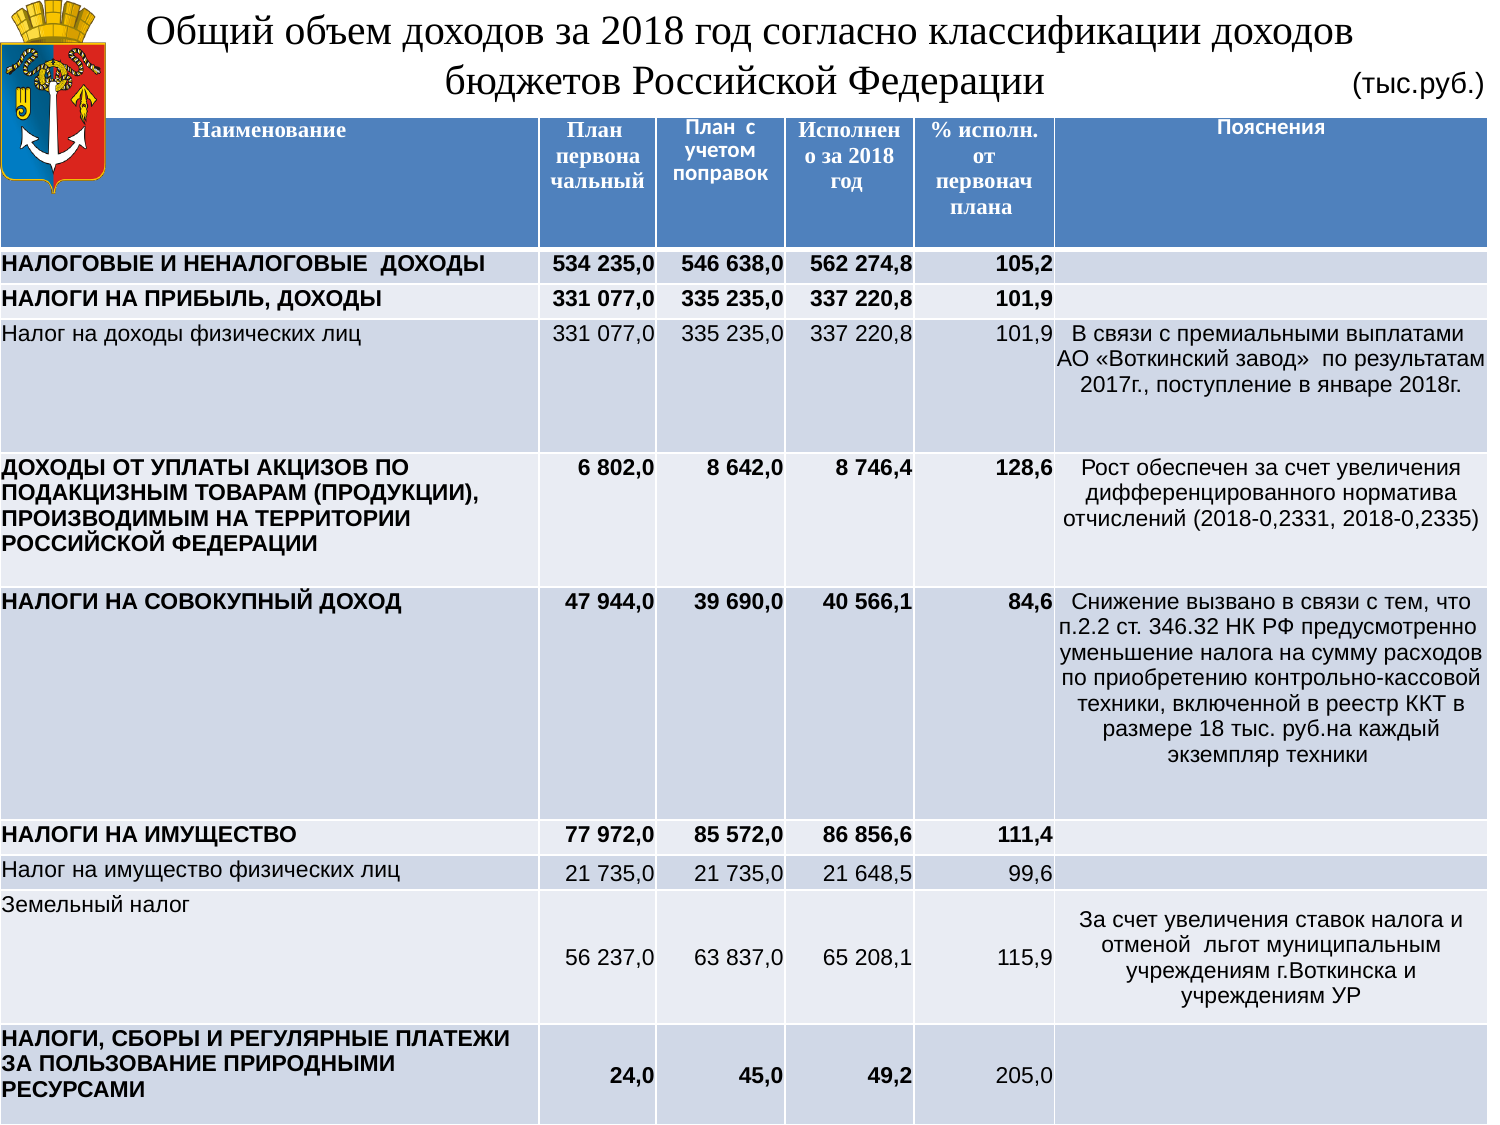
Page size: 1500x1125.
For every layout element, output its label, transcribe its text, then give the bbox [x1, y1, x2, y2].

table_cell 205,0 [915, 1025, 1054, 1124]
table_cell 546 638,0 [657, 252, 784, 283]
table_cell 21 735,0 [540, 856, 655, 889]
table_cell 99,6 [915, 856, 1054, 889]
table_cell НАЛОГОВЫЕ И НЕНАЛОГОВЫЕ ДОХОДЫ [1, 252, 538, 283]
table_cell 101,9 [915, 320, 1054, 452]
table_cell [1055, 252, 1487, 283]
table_cell 45,0 [657, 1025, 784, 1124]
table_cell 21 648,5 [786, 856, 913, 889]
table_cell [1055, 856, 1487, 889]
table_cell [1055, 285, 1487, 318]
table_cell 562 274,8 [786, 252, 913, 283]
table_cell 534 235,0 [540, 252, 655, 283]
table_cell 84,6 [915, 588, 1054, 819]
table_cell 63 837,0 [657, 891, 784, 1023]
table_cell 21 735,0 [657, 856, 784, 889]
table_cell 77 972,0 [540, 821, 655, 854]
table_cell Рост обеспечен за счет увеличения дифференцированного норматива отчислений (2018-0,2331, 2018-0,2335) [1055, 454, 1487, 586]
table_cell 335 235,0 [657, 320, 784, 452]
picture [0, 0, 107, 195]
table_cell 335 235,0 [657, 285, 784, 318]
table_cell 40 566,1 [786, 588, 913, 819]
table_cell НАЛОГИ, СБОРЫ И РЕГУЛЯРНЫЕ ПЛАТЕЖИ ЗА ПОЛЬЗОВАНИЕ ПРИРОДНЫМИ РЕСУРСАМИ [1, 1025, 538, 1124]
table_cell Налог на имущество физических лиц [1, 856, 538, 889]
text_box (тыс.руб.) [1300, 58, 1500, 106]
table_cell Земельный налог [1, 891, 538, 1023]
table_cell 8 746,4 [786, 454, 913, 586]
table_cell 86 856,6 [786, 821, 913, 854]
table_cell [1055, 1025, 1487, 1124]
table_cell Налог на доходы физических лиц [1, 320, 538, 452]
table_cell 331 077,0 [540, 320, 655, 452]
table_cell 8 642,0 [657, 454, 784, 586]
table_cell Снижение вызвано в связи с тем, что п.2.2 ст. 346.32 НК РФ предусмотренно уменьшение налога на сумму расходов по приобретению контрольно-кассовой техники, включенной в реестр ККТ в размере 18 тыс. руб.на каждый экземпляр техники [1055, 588, 1487, 819]
title Общий объем доходов за 2018 год согласно классификации доходов бюджетов Российской Федерации [108, 0, 1425, 106]
table_cell [1055, 821, 1487, 854]
table_cell В связи с премиальными выплатами АО «Воткинский завод» по результатам 2017г., поступление в январе 2018г. [1055, 320, 1487, 452]
table_cell 47 944,0 [540, 588, 655, 819]
table_header План первоначальный [540, 118, 655, 247]
table_cell НАЛОГИ НА ПРИБЫЛЬ, ДОХОДЫ [1, 285, 538, 318]
table_cell За счет увеличения ставок налога и отменой льгот муниципальным учреждениям г.Воткинска и учреждениям УР [1055, 891, 1487, 1023]
table_cell 85 572,0 [657, 821, 784, 854]
table_cell 101,9 [915, 285, 1054, 318]
table_cell 337 220,8 [786, 320, 913, 452]
table_cell НАЛОГИ НА СОВОКУПНЫЙ ДОХОД [1, 588, 538, 819]
table_cell 56 237,0 [540, 891, 655, 1023]
table_cell 331 077,0 [540, 285, 655, 318]
table_cell 105,2 [915, 252, 1054, 283]
table_cell 111,4 [915, 821, 1054, 854]
table_header Исполнено за 2018 год [786, 118, 913, 247]
table_cell 337 220,8 [786, 285, 913, 318]
table_header План с учетом поправок [657, 118, 784, 247]
table_cell 65 208,1 [786, 891, 913, 1023]
table_header Пояснения [1055, 118, 1487, 247]
table_header Наименование [1, 118, 538, 247]
table_cell ДОХОДЫ ОТ УПЛАТЫ АКЦИЗОВ ПО ПОДАКЦИЗНЫМ ТОВАРАМ (ПРОДУКЦИИ), ПРОИЗВОДИМЫМ НА ТЕРРИТОРИИ РОССИЙСКОЙ ФЕДЕРАЦИИ [1, 454, 538, 586]
table_cell 6 802,0 [540, 454, 655, 586]
table_header % исполн. от первонач плана [915, 118, 1054, 247]
table_cell 115,9 [915, 891, 1054, 1023]
table_cell 39 690,0 [657, 588, 784, 819]
table_cell 128,6 [915, 454, 1054, 586]
table_cell НАЛОГИ НА ИМУЩЕСТВО [1, 821, 538, 854]
table_cell 49,2 [786, 1025, 913, 1124]
table_cell 24,0 [540, 1025, 655, 1124]
